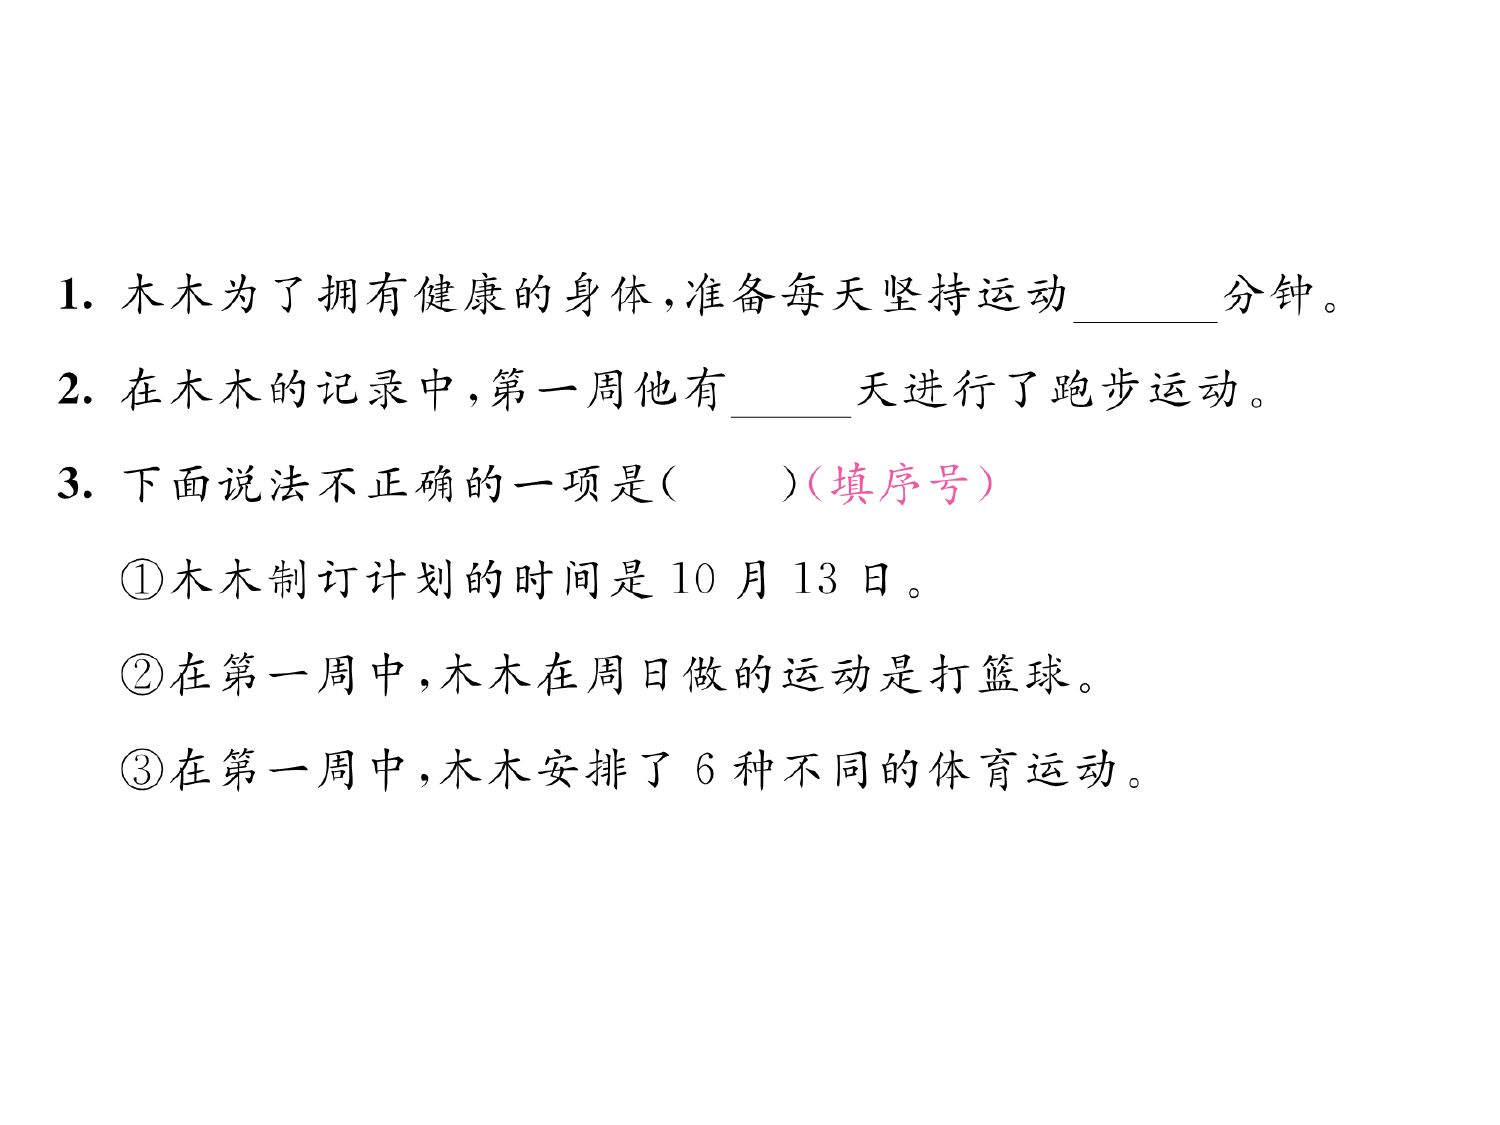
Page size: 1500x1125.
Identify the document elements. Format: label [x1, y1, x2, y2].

picture [41, 243, 1459, 815]
